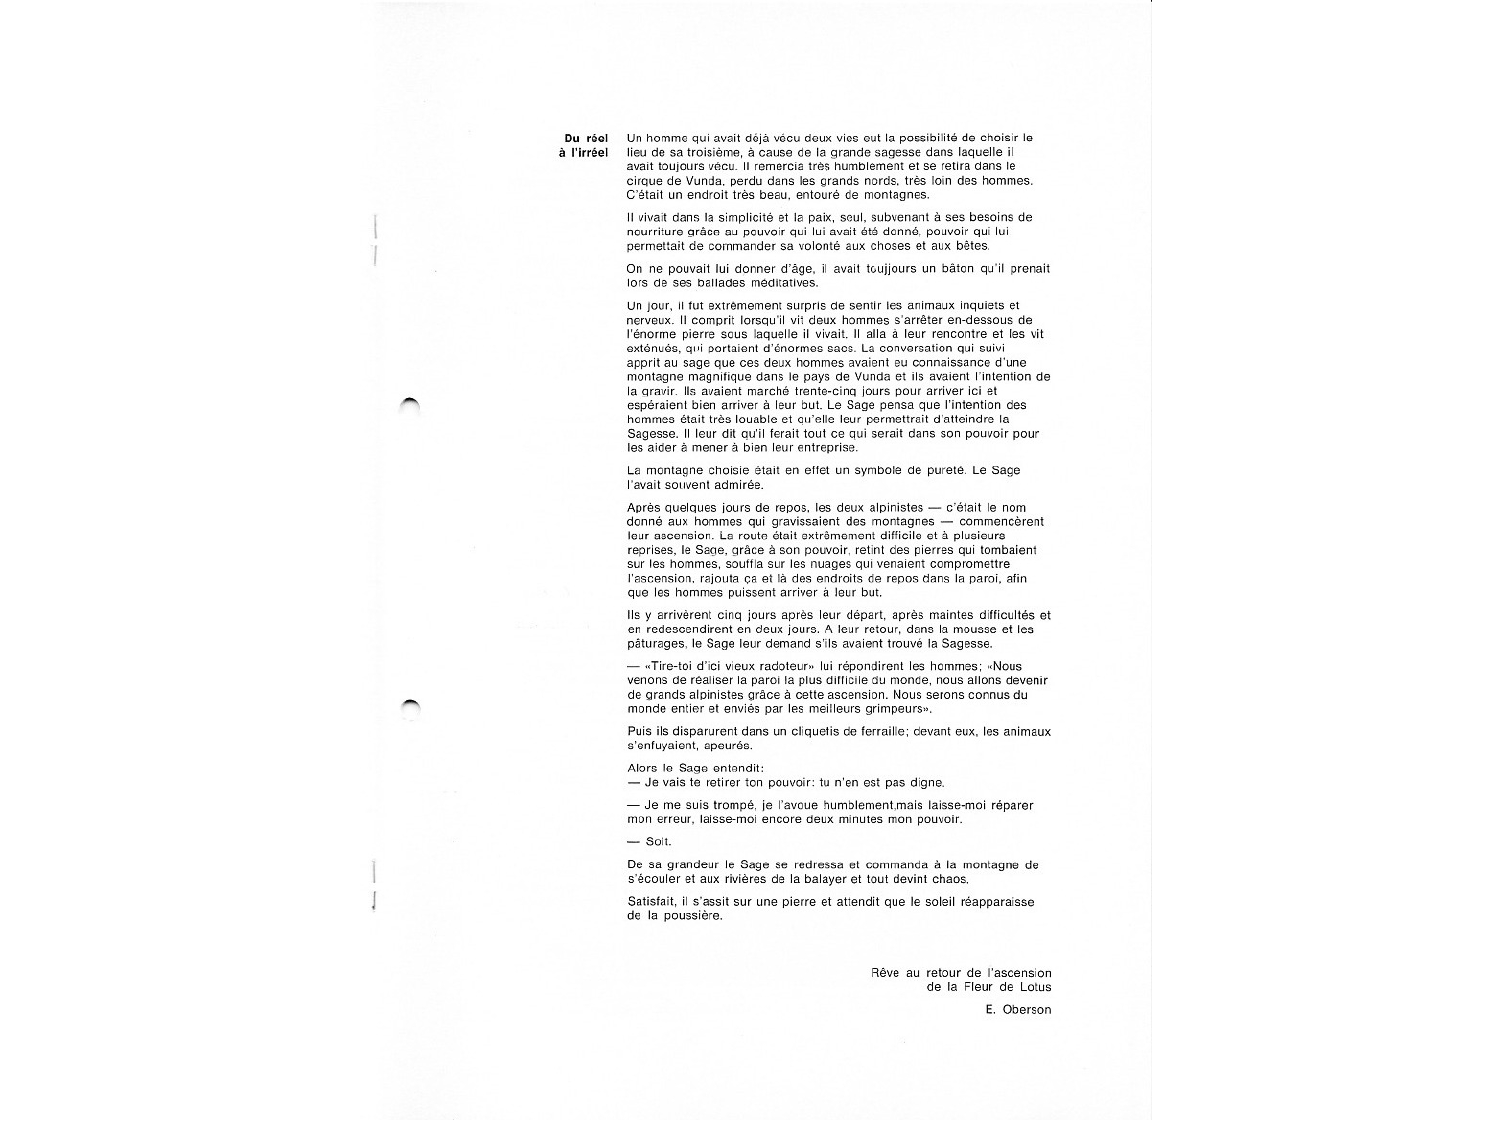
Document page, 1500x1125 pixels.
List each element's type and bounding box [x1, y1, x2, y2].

picture [359, 0, 1152, 1121]
